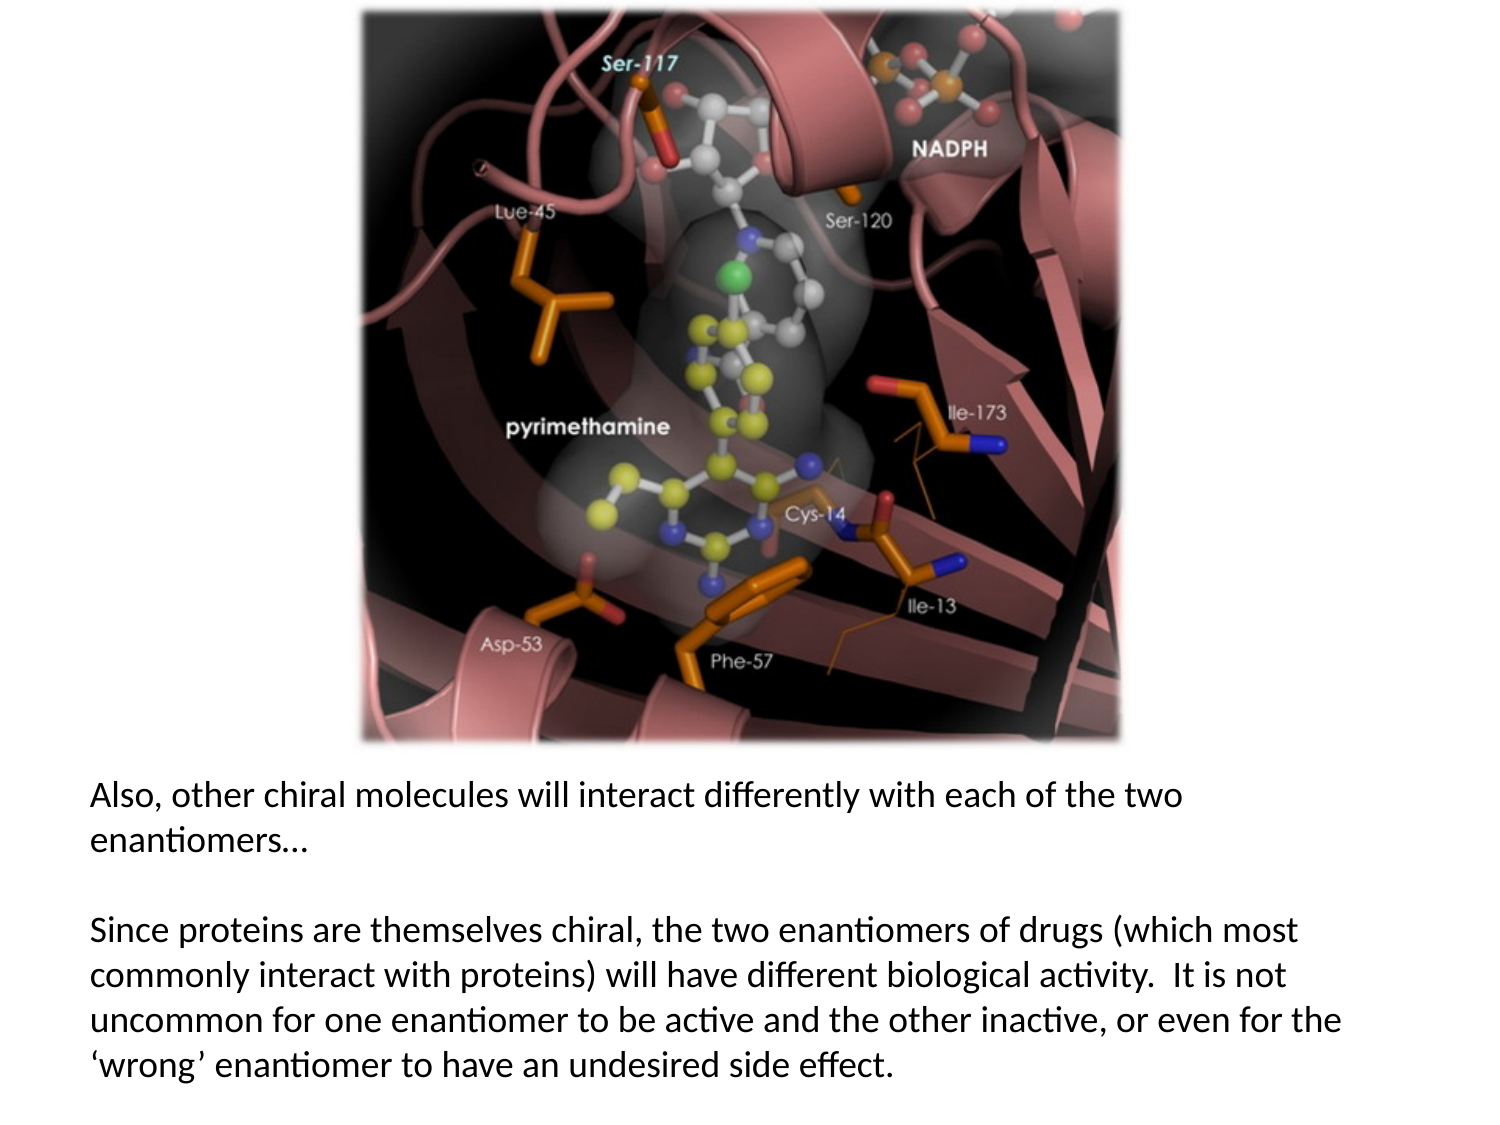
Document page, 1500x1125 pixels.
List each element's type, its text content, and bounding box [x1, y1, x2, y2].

text_box Also, other chiral molecules will interact differently with each of the two enantiomers… Since proteins are themselves chiral, the two enantiomers of drugs (which most commonly interact with proteins) will have different biological activity. It is not uncommon for one enantiomer to be active and the other inactive, or even for the ‘wrong’ enantiomer to have an undesired side effect. [74, 762, 1425, 1093]
picture [349, 0, 1132, 754]
